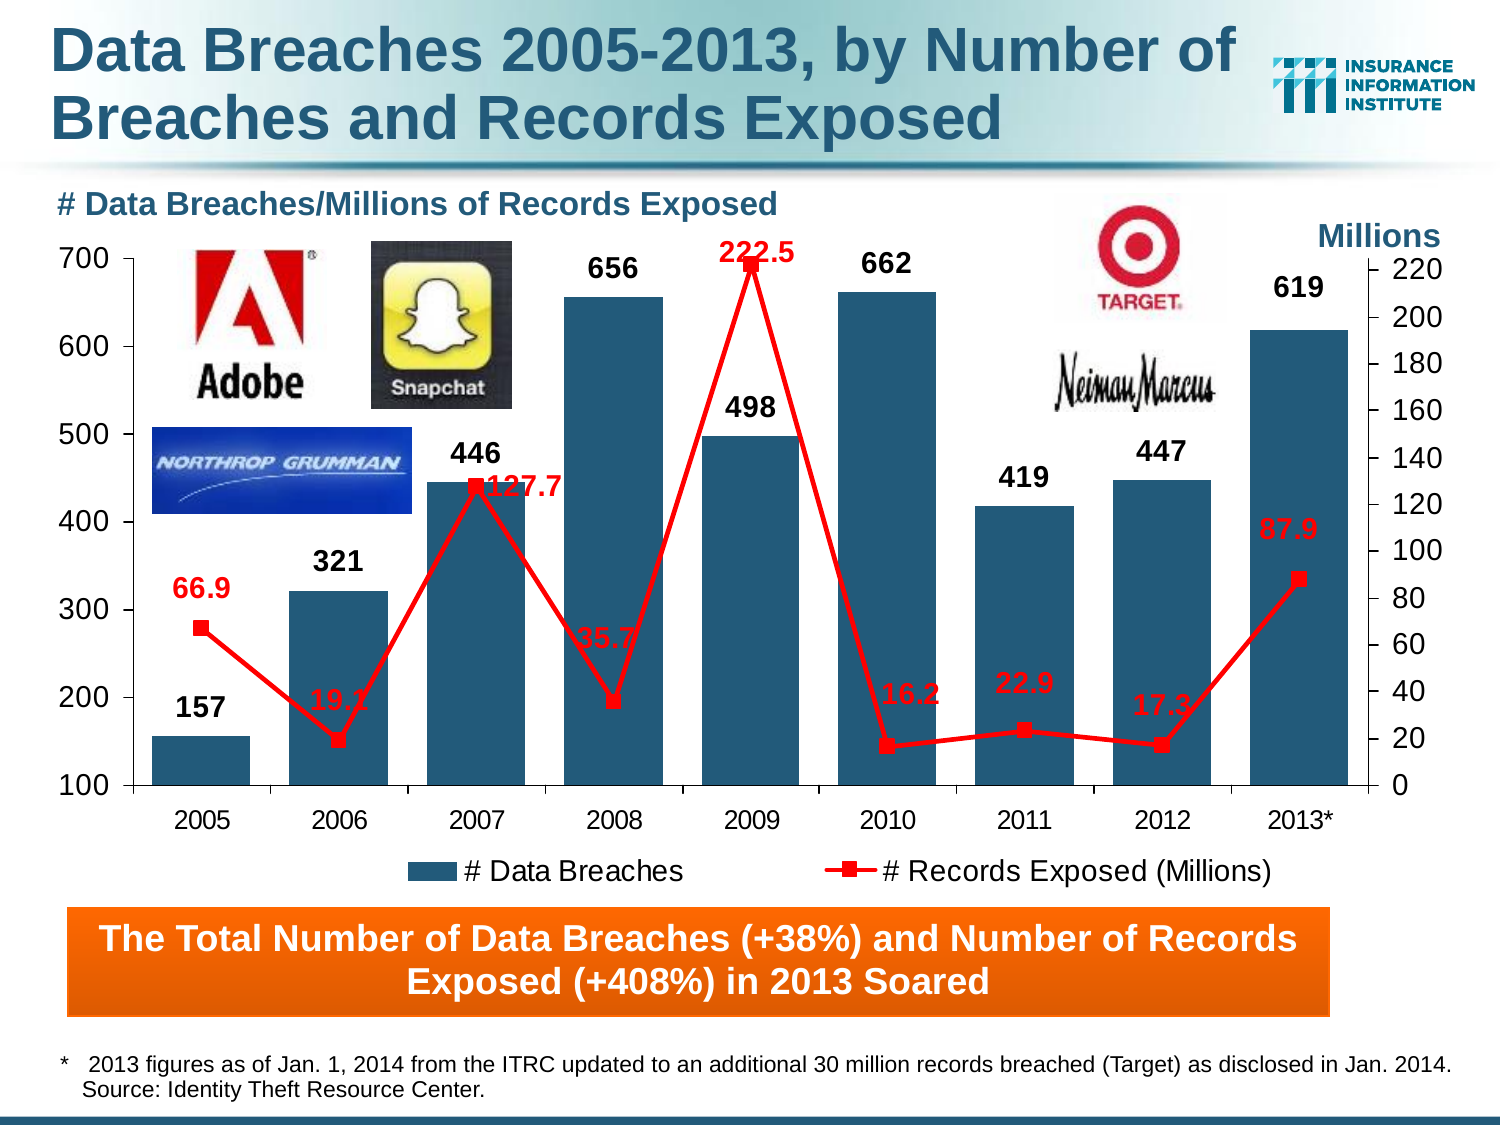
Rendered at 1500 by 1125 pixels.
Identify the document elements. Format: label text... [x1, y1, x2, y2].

picture [0, 0, 1500, 189]
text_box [45, 218, 1457, 909]
picture [1052, 337, 1218, 412]
text_box * 2013 figures as of Jan. 1, 2014 from the ITRC updated to an additional 30 million records breached (Target) as disclosed in Jan. 2014. Source: Identity Theft Resource Center. [0, 1053, 1500, 1125]
picture [152, 427, 412, 514]
title Data Breaches 2005-2013, by Number of Breaches and Records Exposed [42, 14, 1282, 157]
text_box The Total Number of Data Breaches (+38%) and Number of Records Exposed (+408%) in 2013 Soared [67, 917, 1330, 1016]
picture [371, 241, 512, 409]
text_box # Data Breaches/Millions of Records Exposed [56, 186, 1406, 217]
picture [176, 249, 327, 400]
picture [1054, 193, 1228, 323]
